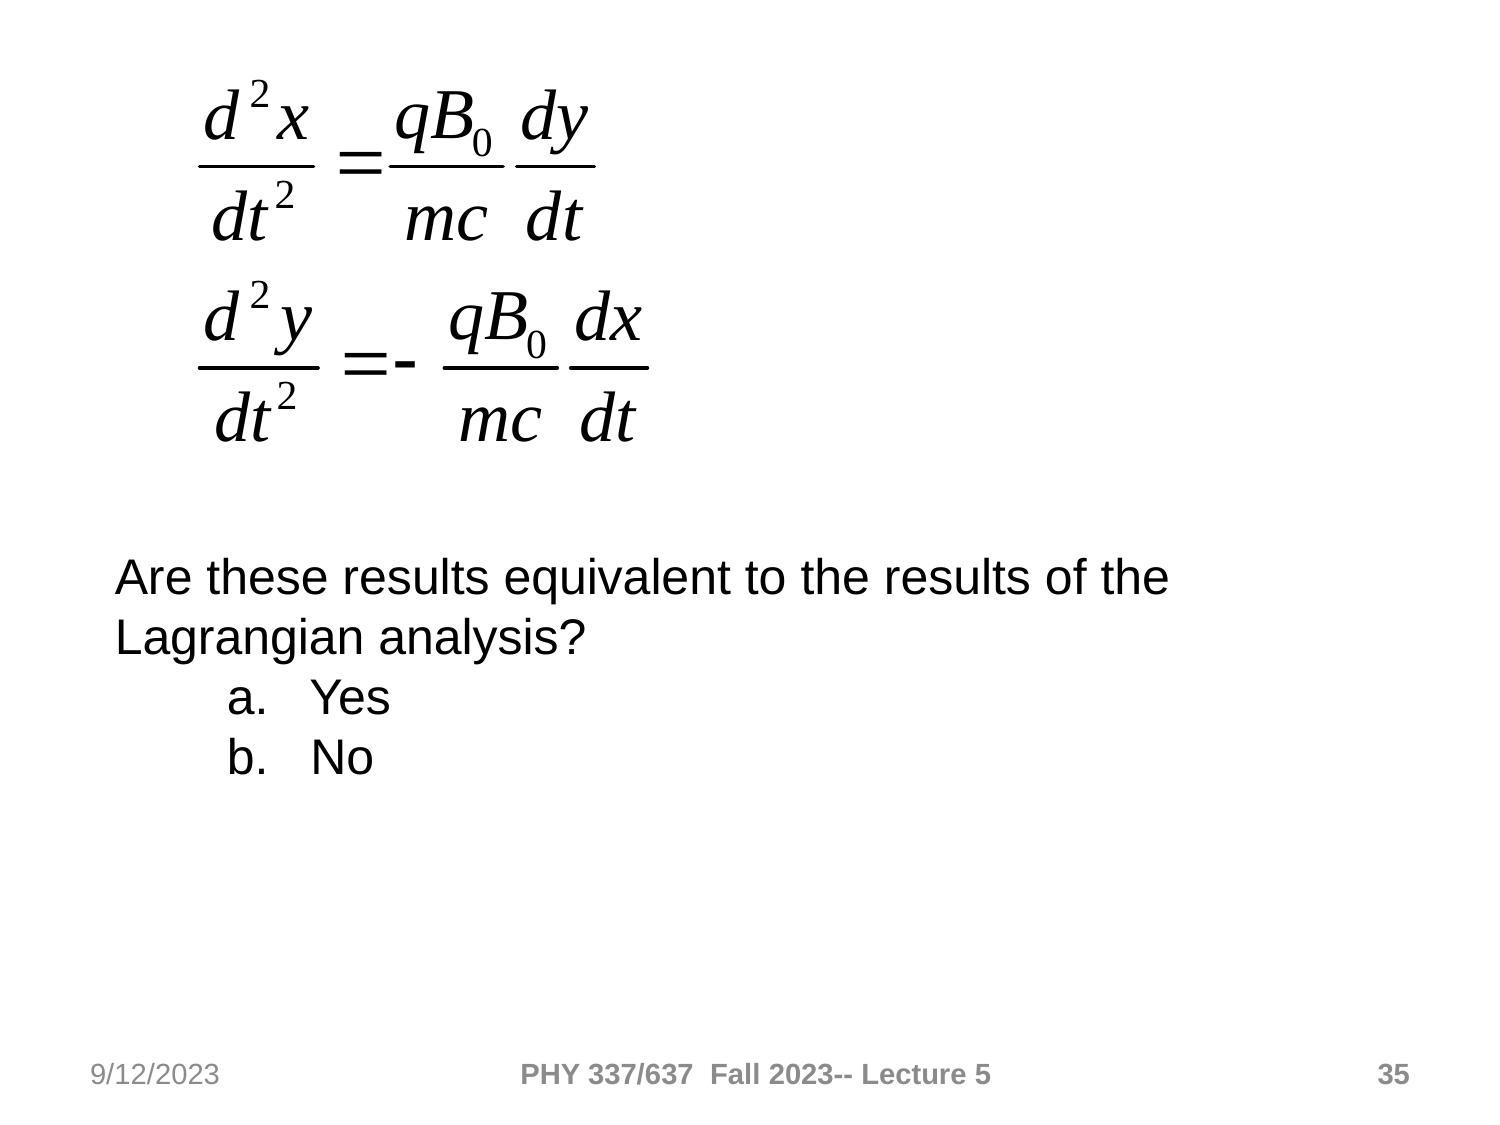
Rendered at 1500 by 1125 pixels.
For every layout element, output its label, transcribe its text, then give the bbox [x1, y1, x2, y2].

footer PHY 337/637 Fall 2023-- Lecture 5 [462, 1042, 1050, 1103]
slide_number 35 [1074, 1042, 1425, 1103]
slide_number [75, 1042, 425, 1103]
text_box Are these results equivalent to the results of the Lagrangian analysis? a. Yes b. No [99, 537, 1250, 793]
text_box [187, 62, 663, 457]
